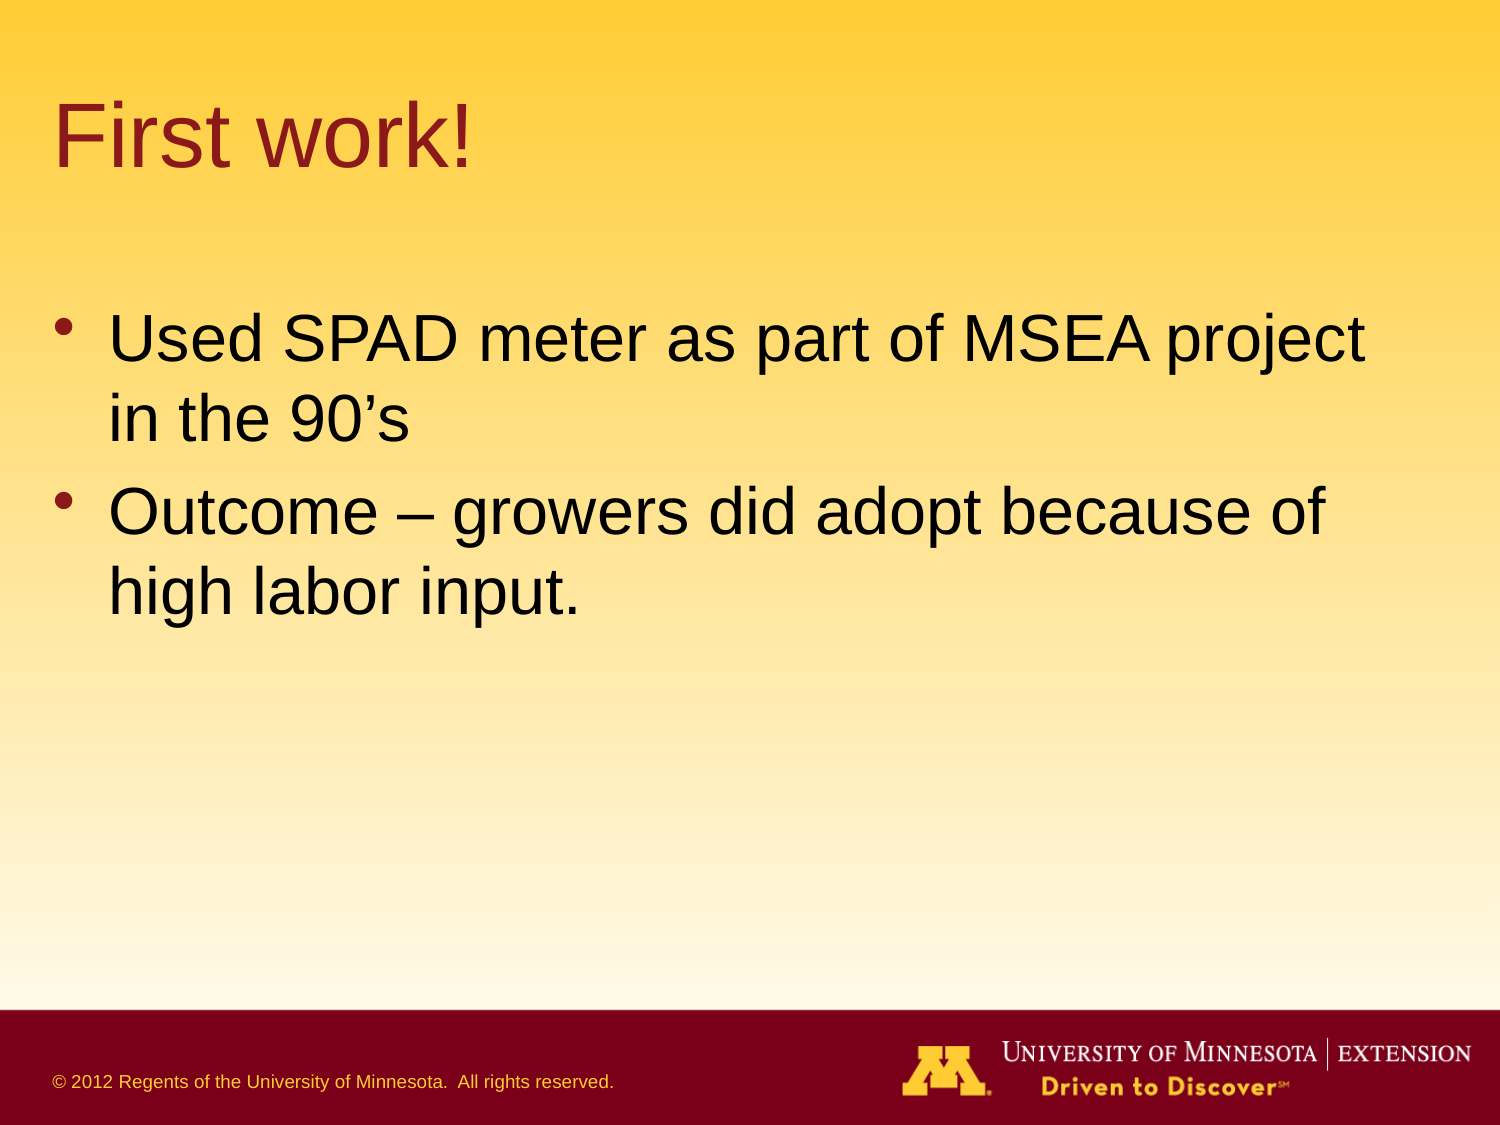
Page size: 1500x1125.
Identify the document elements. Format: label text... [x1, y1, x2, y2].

list Used SPAD meter as part of MSEA project in the 90’s Outcome – growers did adopt because of high labor input. [37, 287, 1451, 926]
title First work! [37, 49, 1451, 213]
picture [0, 0, 1500, 1125]
